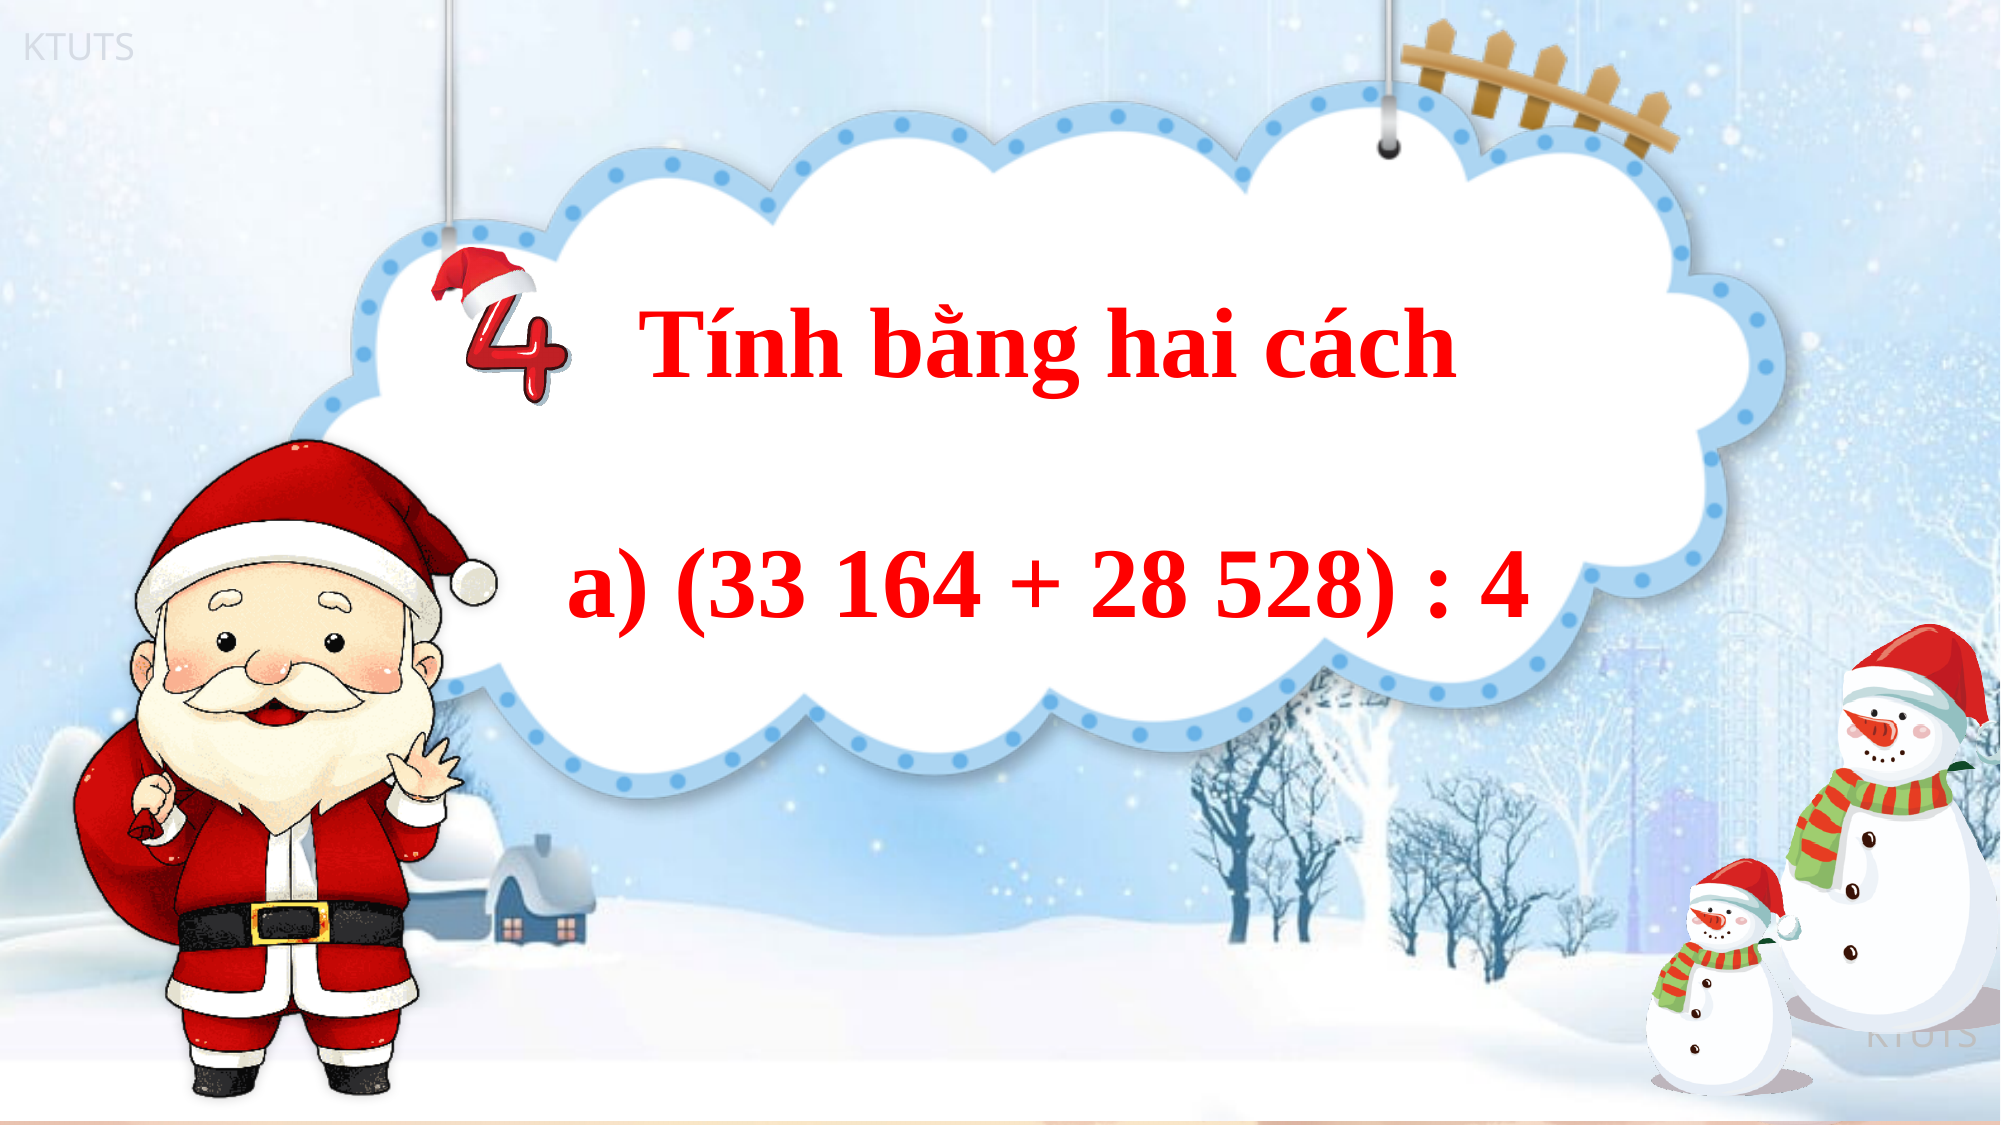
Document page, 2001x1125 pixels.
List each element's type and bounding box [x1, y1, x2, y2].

text_box [429, 247, 608, 429]
picture [0, 0, 2001, 1125]
